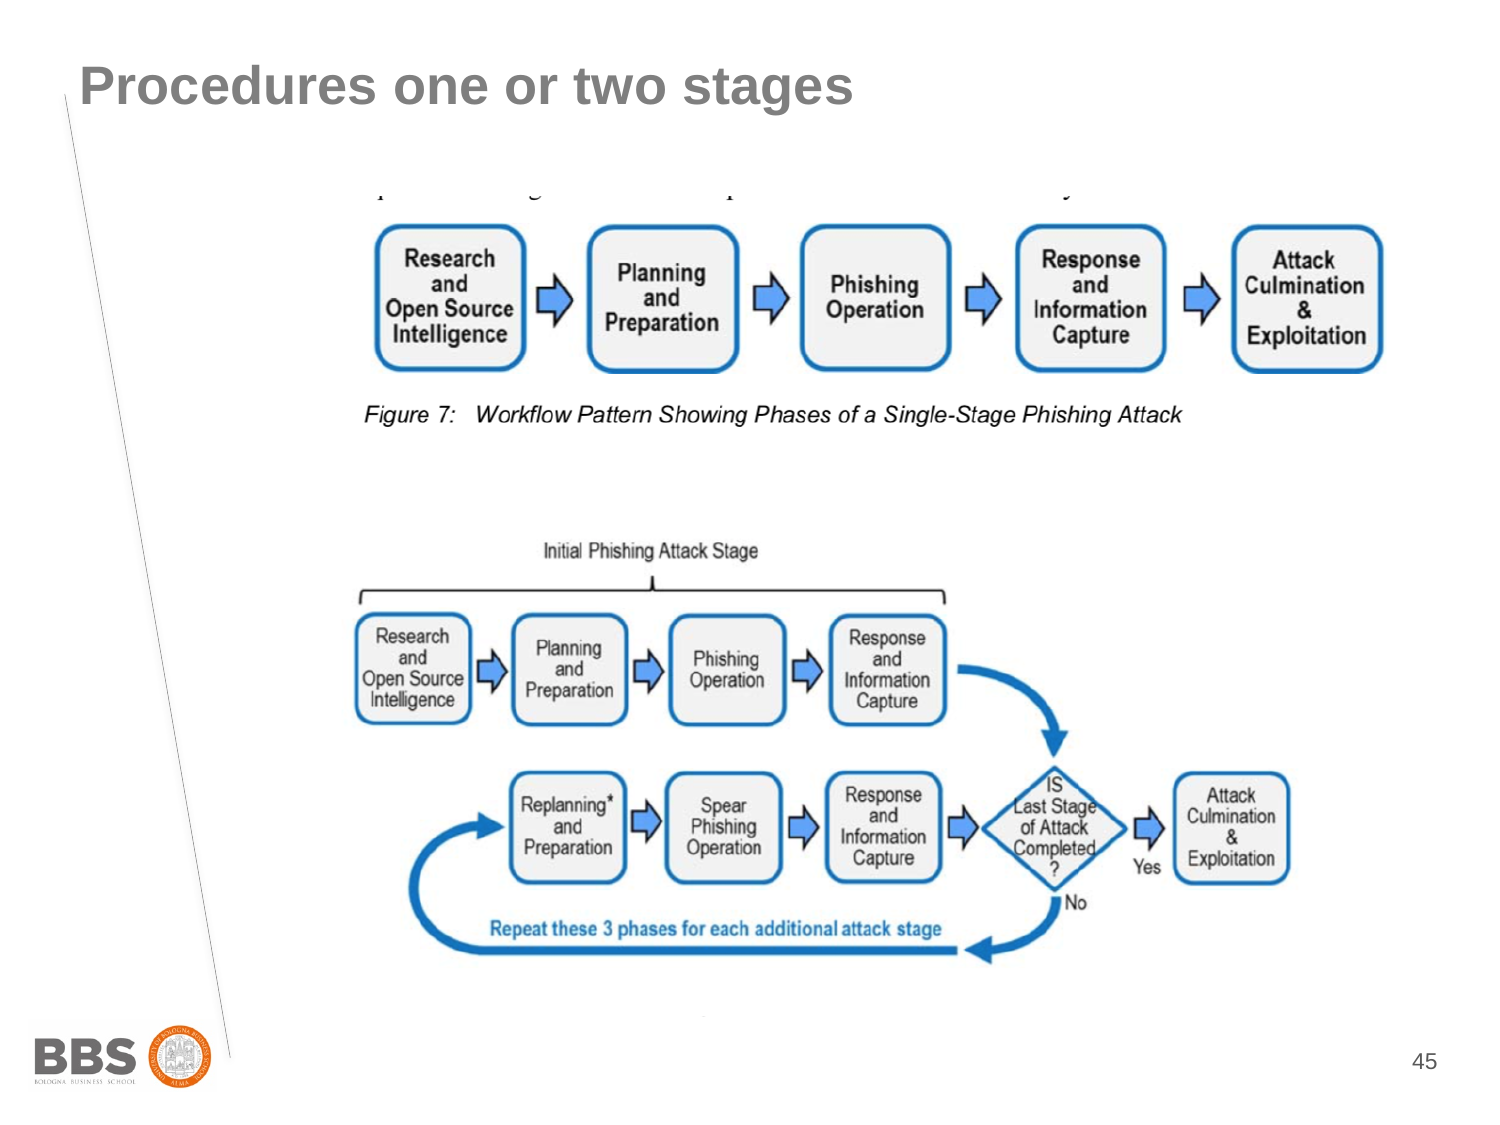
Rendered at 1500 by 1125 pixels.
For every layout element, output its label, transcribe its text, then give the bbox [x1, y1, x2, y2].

picture [324, 510, 1336, 1017]
list Procedures one or two stages [64, 43, 1436, 145]
picture [28, 1019, 217, 1092]
picture [319, 195, 1439, 445]
